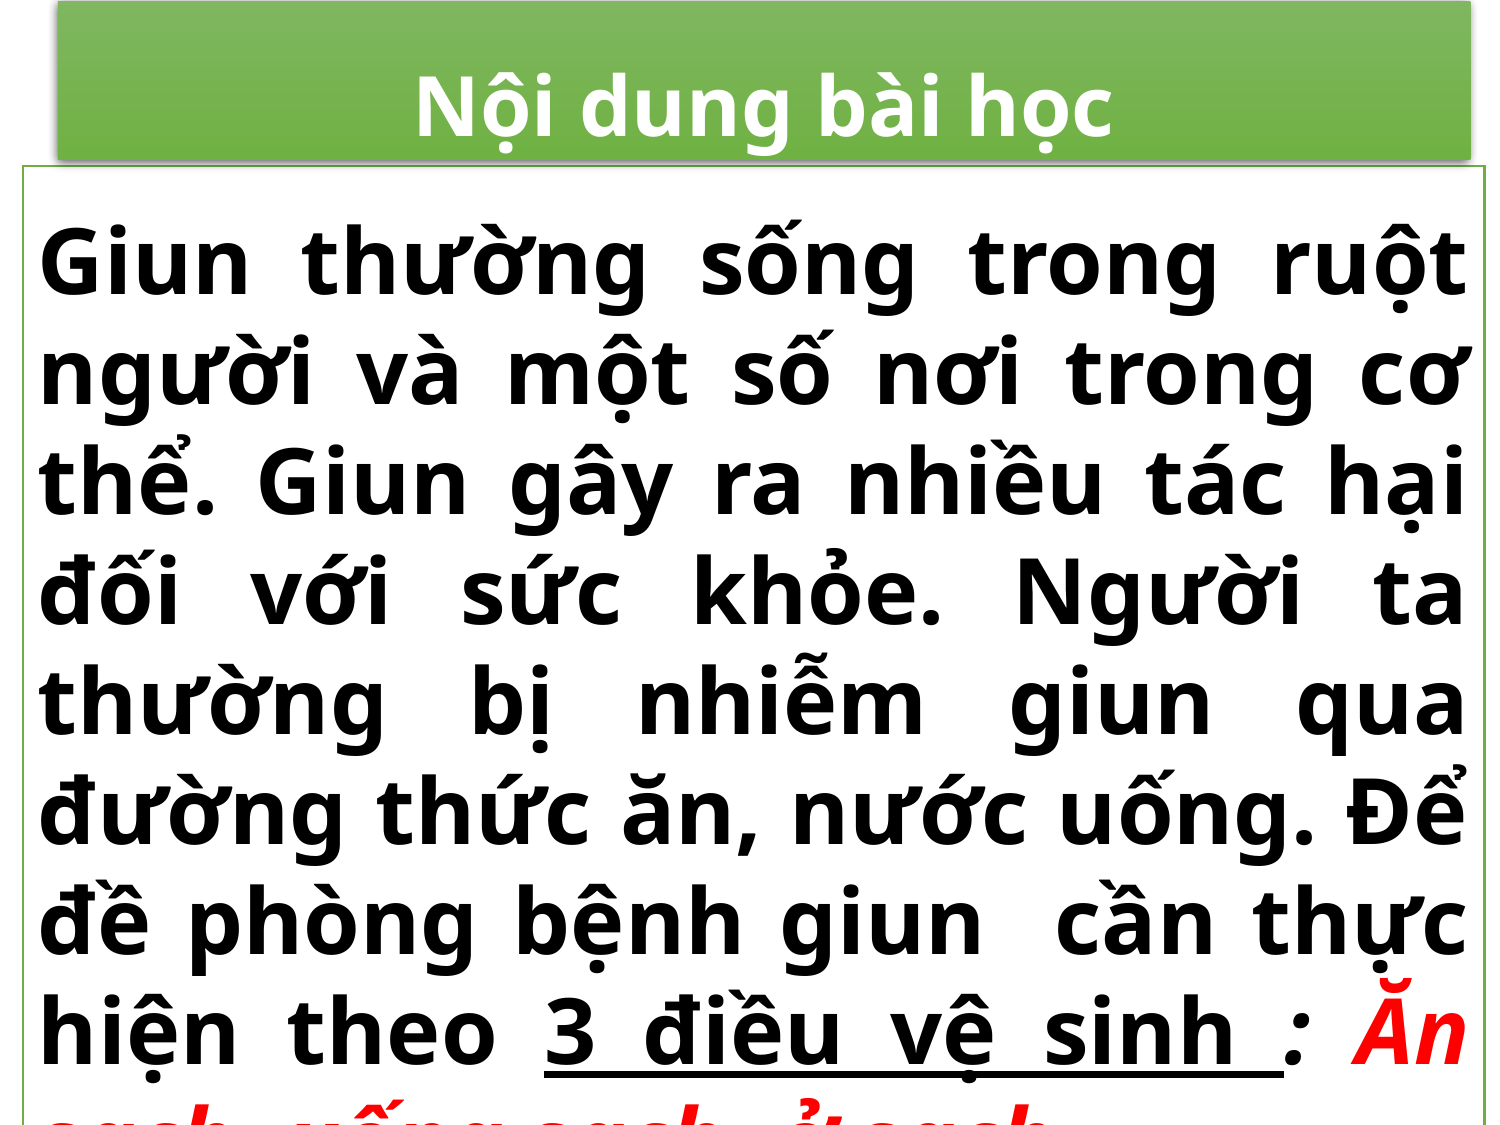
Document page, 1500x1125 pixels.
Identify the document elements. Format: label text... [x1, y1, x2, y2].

text_box Giun thường sống trong ruột người và một số nơi trong cơ thể. Giun gây ra nhiều tác hại đối với sức khỏe. Người ta thường bị nhiễm giun qua đường thức ăn, nước uống. Để đề phòng bệnh giun cần thực hiện theo 3 điều vệ sinh : Ăn sạch, uống sạch, ở sạch. [22, 165, 1486, 1125]
text_box Nội dung bài học [57, 1, 1471, 160]
